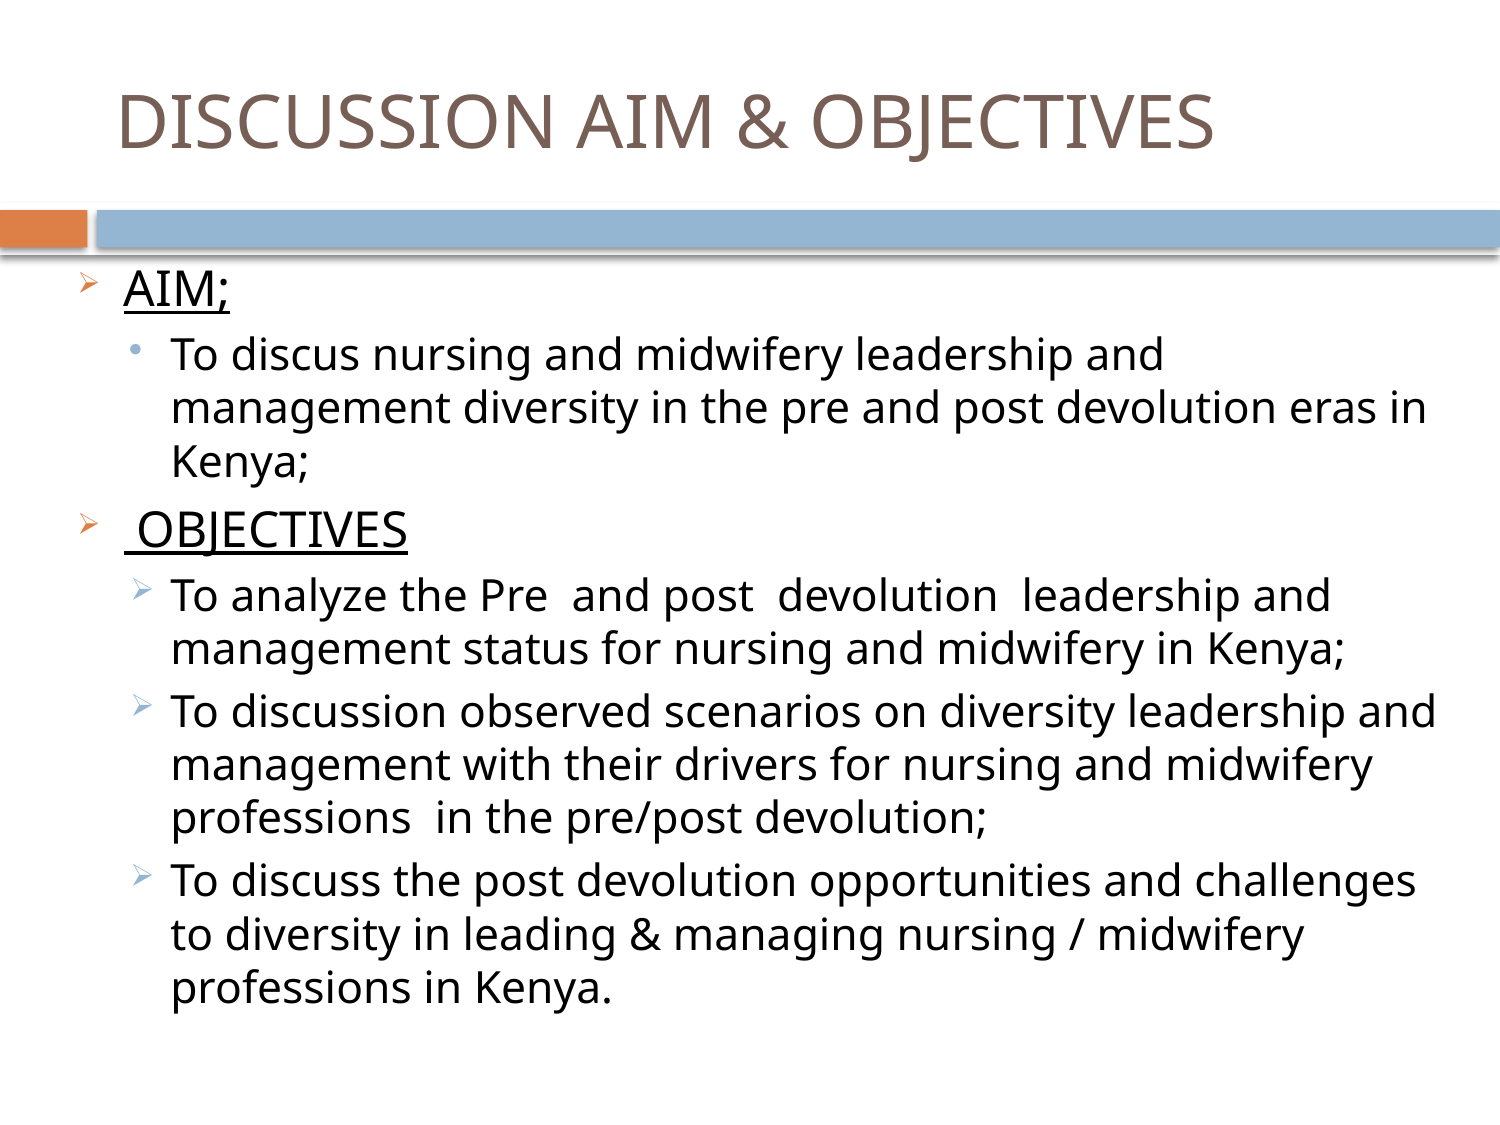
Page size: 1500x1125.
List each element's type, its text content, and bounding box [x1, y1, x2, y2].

title DISCUSSION AIM & OBJECTIVES [100, 37, 1438, 200]
list AIM; To discus nursing and midwifery leadership and management diversity in the pre and post devolution eras in Kenya; OBJECTIVES To analyze the Pre and post devolution leadership and management status for nursing and midwifery in Kenya; To discussion observed scenarios on diversity leadership and management with their drivers for nursing and midwifery professions in the pre/post devolution; To discuss the post devolution opportunities and challenges to diversity in leading & managing nursing / midwifery professions in Kenya. [62, 249, 1463, 1025]
